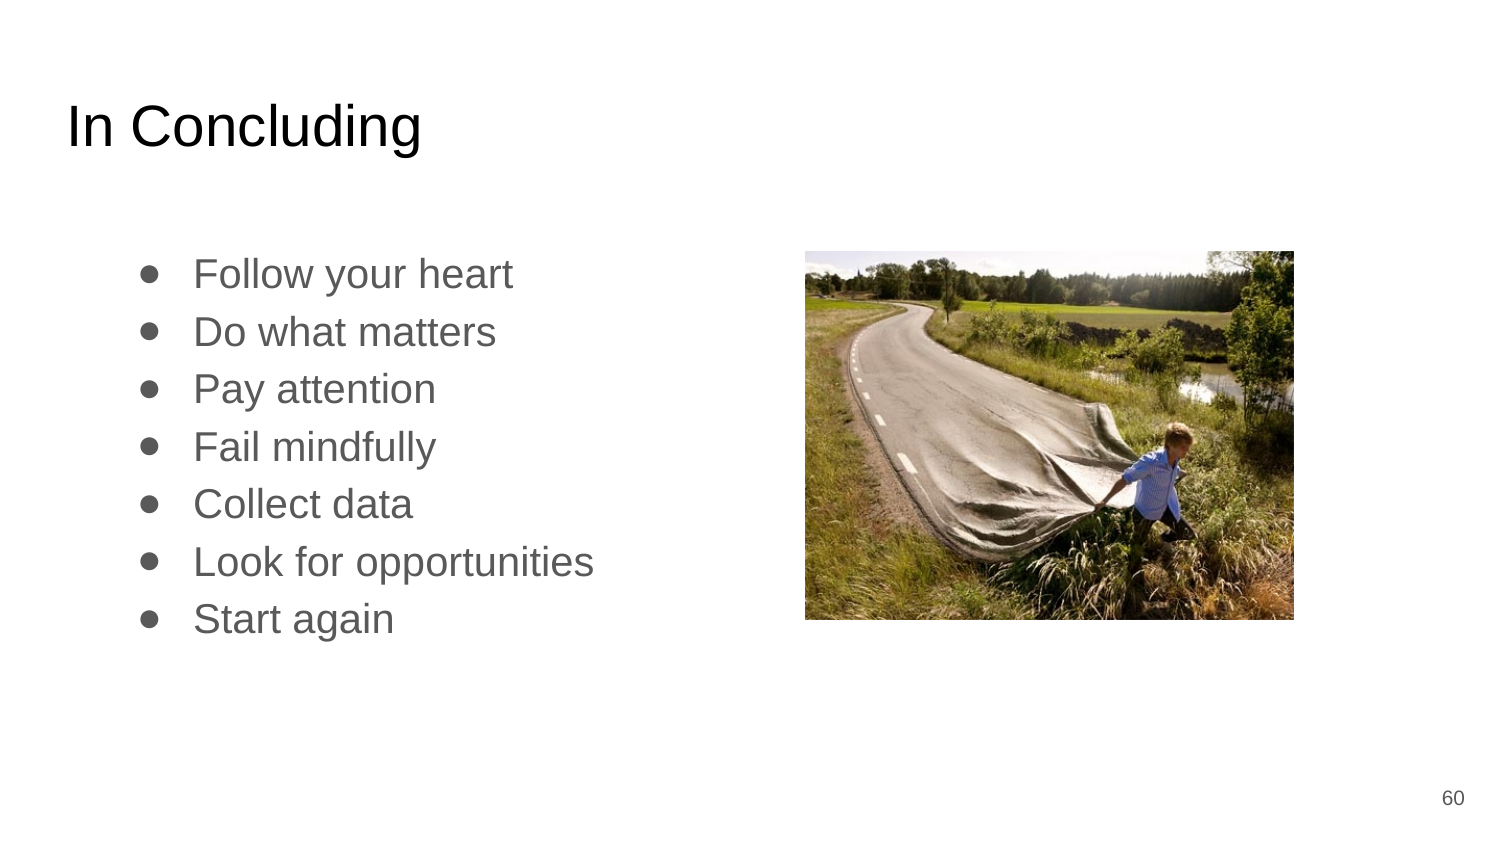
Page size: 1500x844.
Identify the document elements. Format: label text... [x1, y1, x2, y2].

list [805, 250, 1294, 621]
list Follow your heart Do what matters Pay attention Fail mindfully Collect data Look for opportunities Start again [103, 224, 741, 760]
slide_number 60 [1389, 764, 1480, 830]
title In Concluding [51, 72, 1449, 167]
